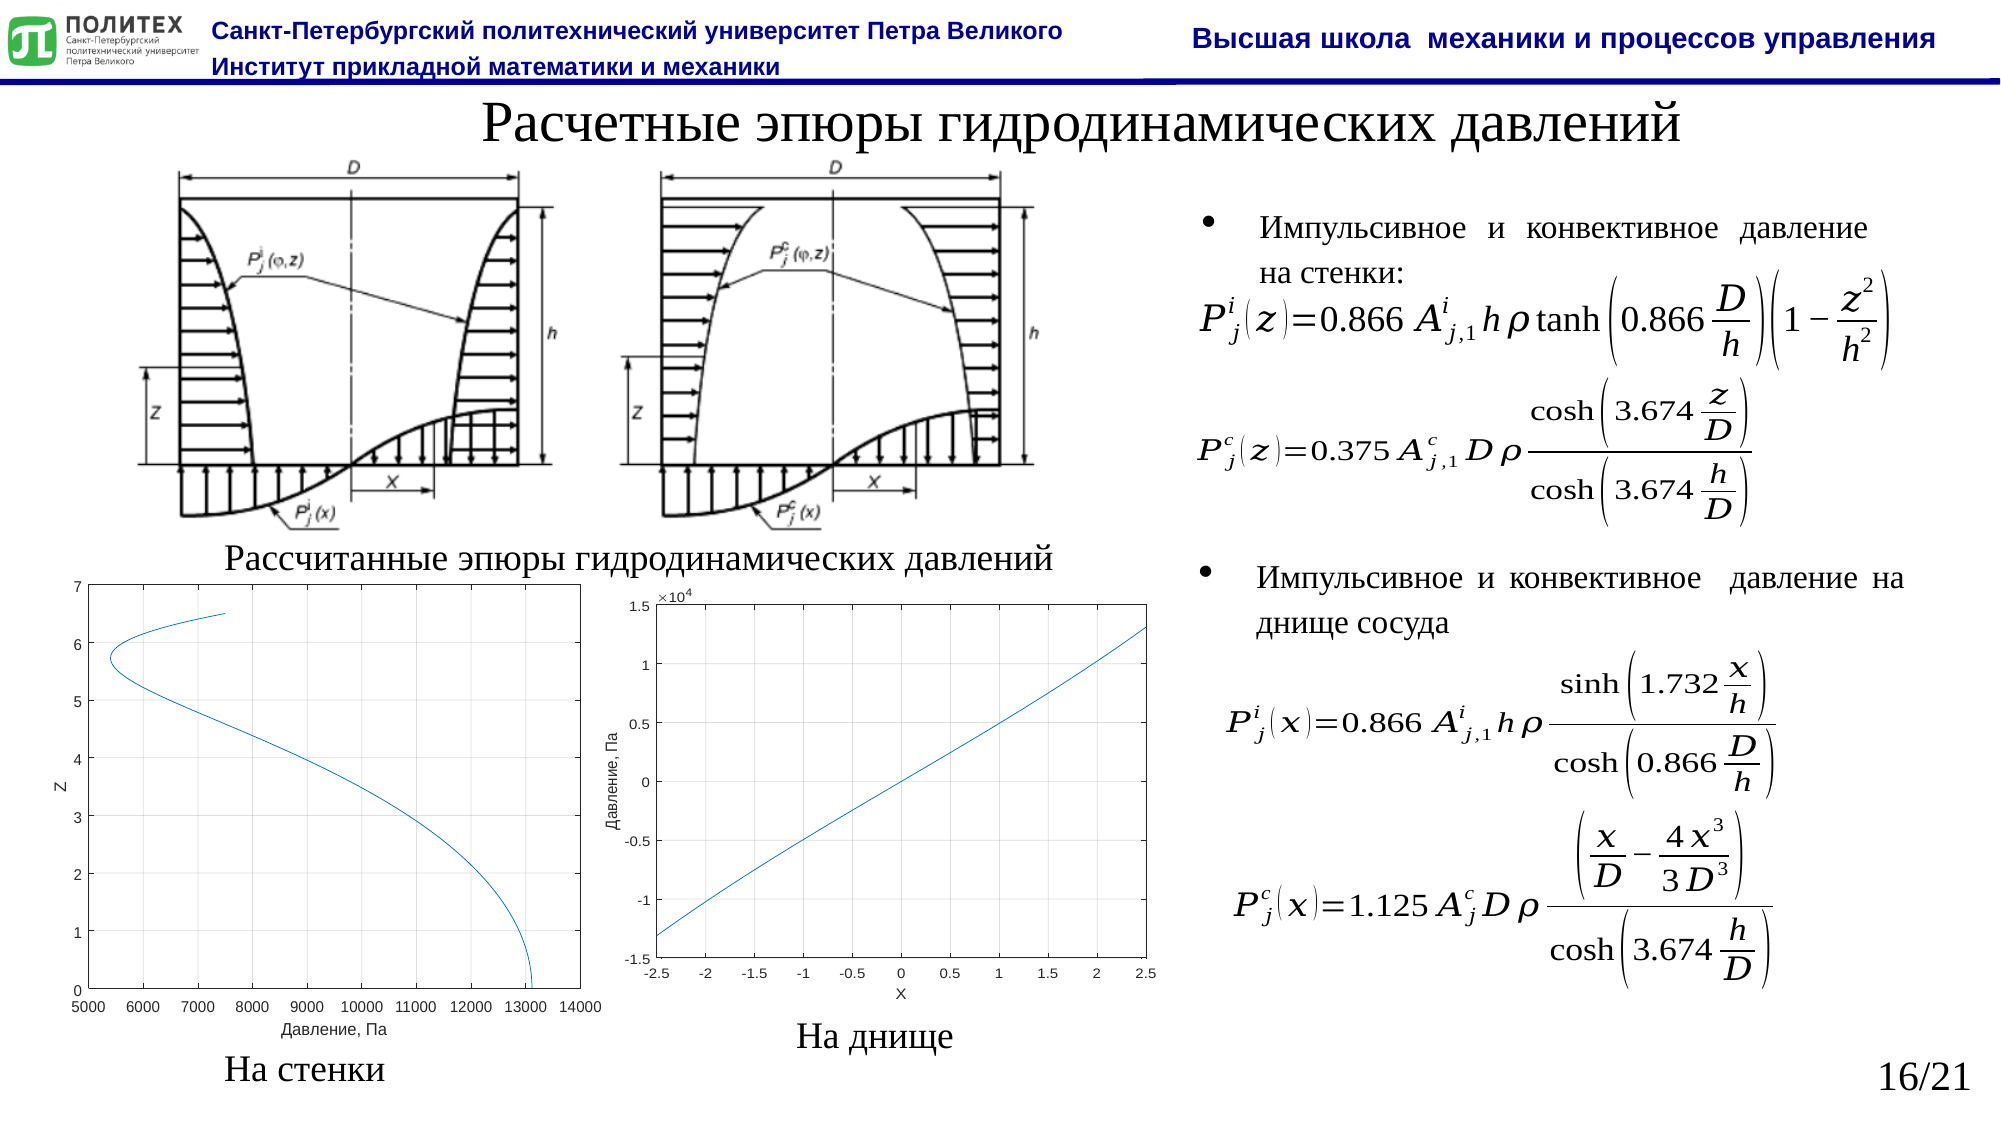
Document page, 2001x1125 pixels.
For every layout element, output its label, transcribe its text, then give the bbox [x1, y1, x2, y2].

picture [3, 5, 206, 77]
picture [5, 133, 1206, 1043]
text_box Расчетные эпюры гидродинамических давлений [466, 75, 1698, 161]
text_box 16/21 [1862, 1041, 2000, 1107]
text_box Рассчитанные эпюры гидродинамических давлений [643, 558, 1070, 570]
text_box На стенки [209, 1051, 401, 1097]
text_box Импульсивное и конвективное давление на стенки: [1188, 193, 1893, 298]
text_box На днище [781, 1013, 970, 1064]
